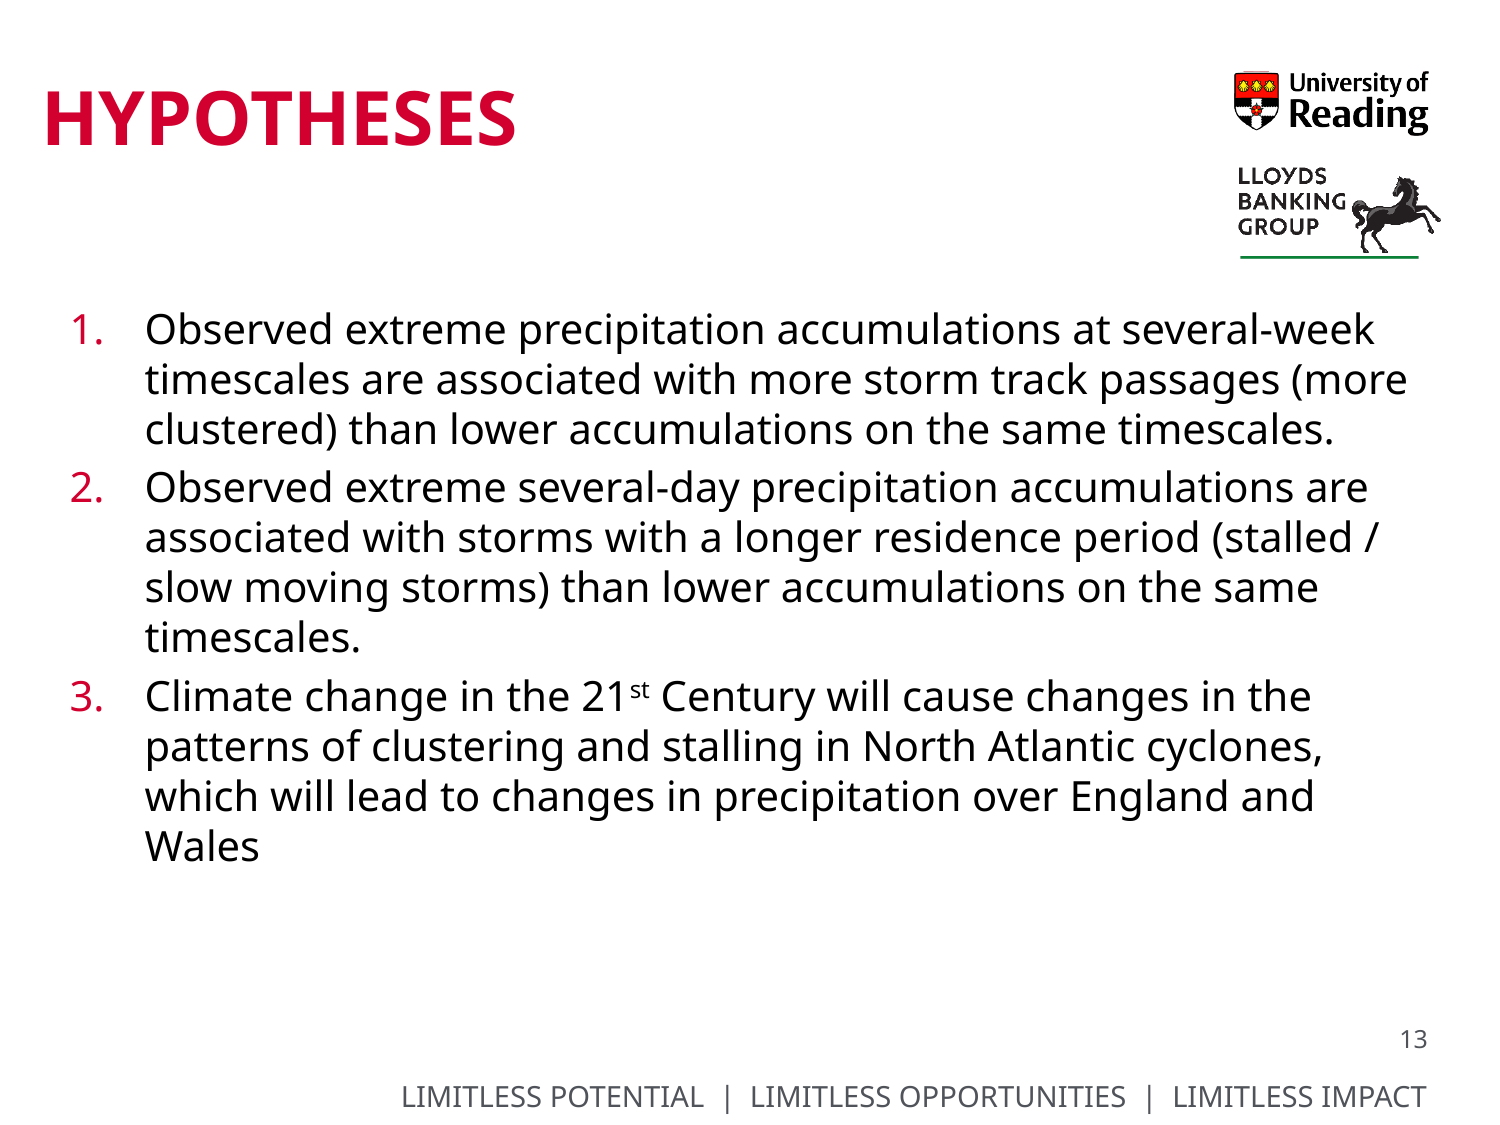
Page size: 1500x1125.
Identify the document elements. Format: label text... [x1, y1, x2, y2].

slide_number 13 [1316, 1023, 1428, 1065]
list Observed extreme precipitation accumulations at several-week timescales are associated with more storm track passages (more clustered) than lower accumulations on the same timescales. Observed extreme several-day precipitation accumulations are associated with storms with a longer residence period (stalled / slow moving storms) than lower accumulations on the same timescales. Climate change in the 21st Century will cause changes in the patterns of clustering and stalling in North Atlantic cyclones, which will lead to changes in precipitation over England and Wales [69, 302, 1428, 1013]
picture [1234, 163, 1445, 263]
picture [1234, 71, 1429, 136]
title hypotheses [41, 90, 1223, 161]
